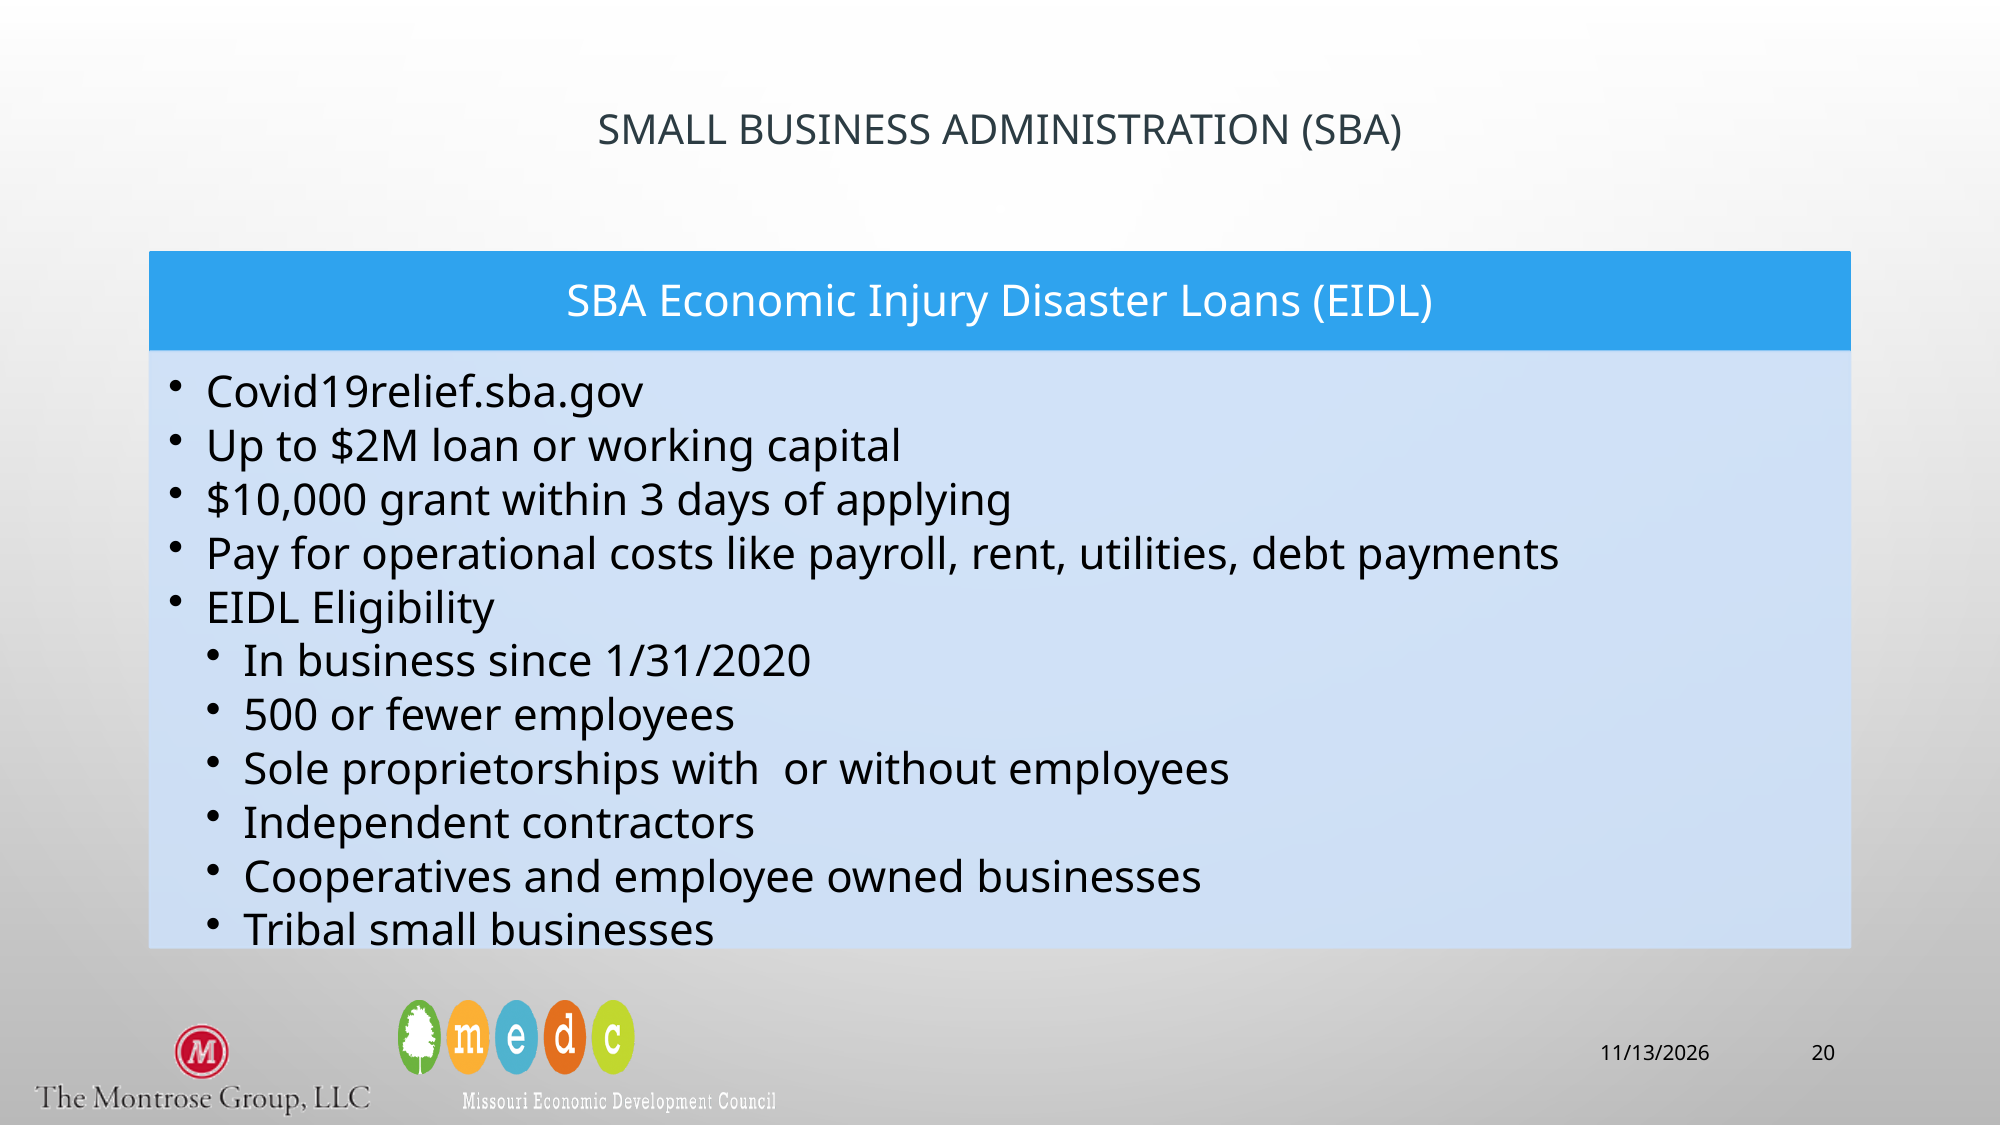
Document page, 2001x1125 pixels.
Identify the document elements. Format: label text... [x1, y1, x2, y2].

title Small Business Administration (SBA) [149, 101, 1851, 162]
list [149, 249, 1851, 951]
picture [0, 0, 2000, 1125]
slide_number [1274, 1023, 1724, 1084]
slide_number 20 [1724, 1023, 1851, 1084]
